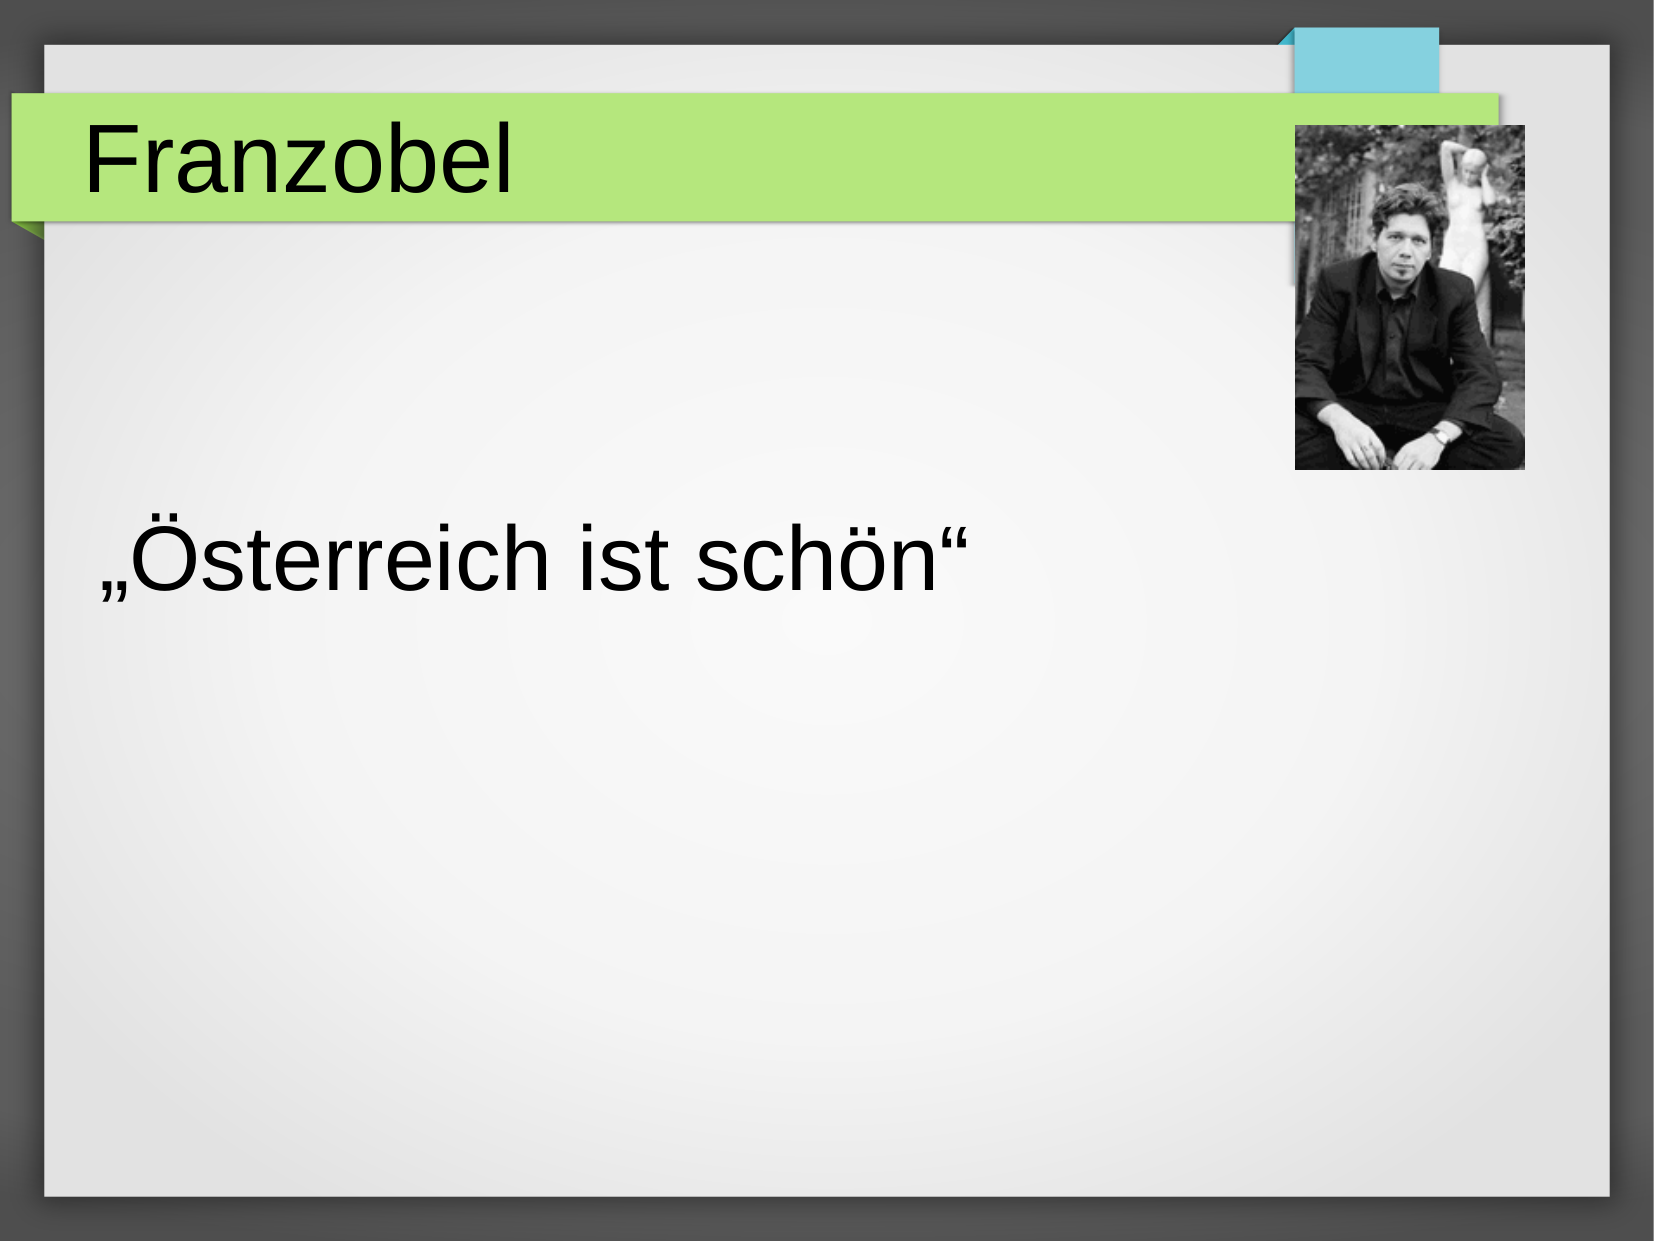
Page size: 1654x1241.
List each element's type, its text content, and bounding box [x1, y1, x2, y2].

list „Österreich ist schön“ [82, 489, 1571, 1144]
title Franzobel [82, 94, 1264, 213]
picture [0, 0, 1654, 1241]
text_box [28, 0, 502, 166]
